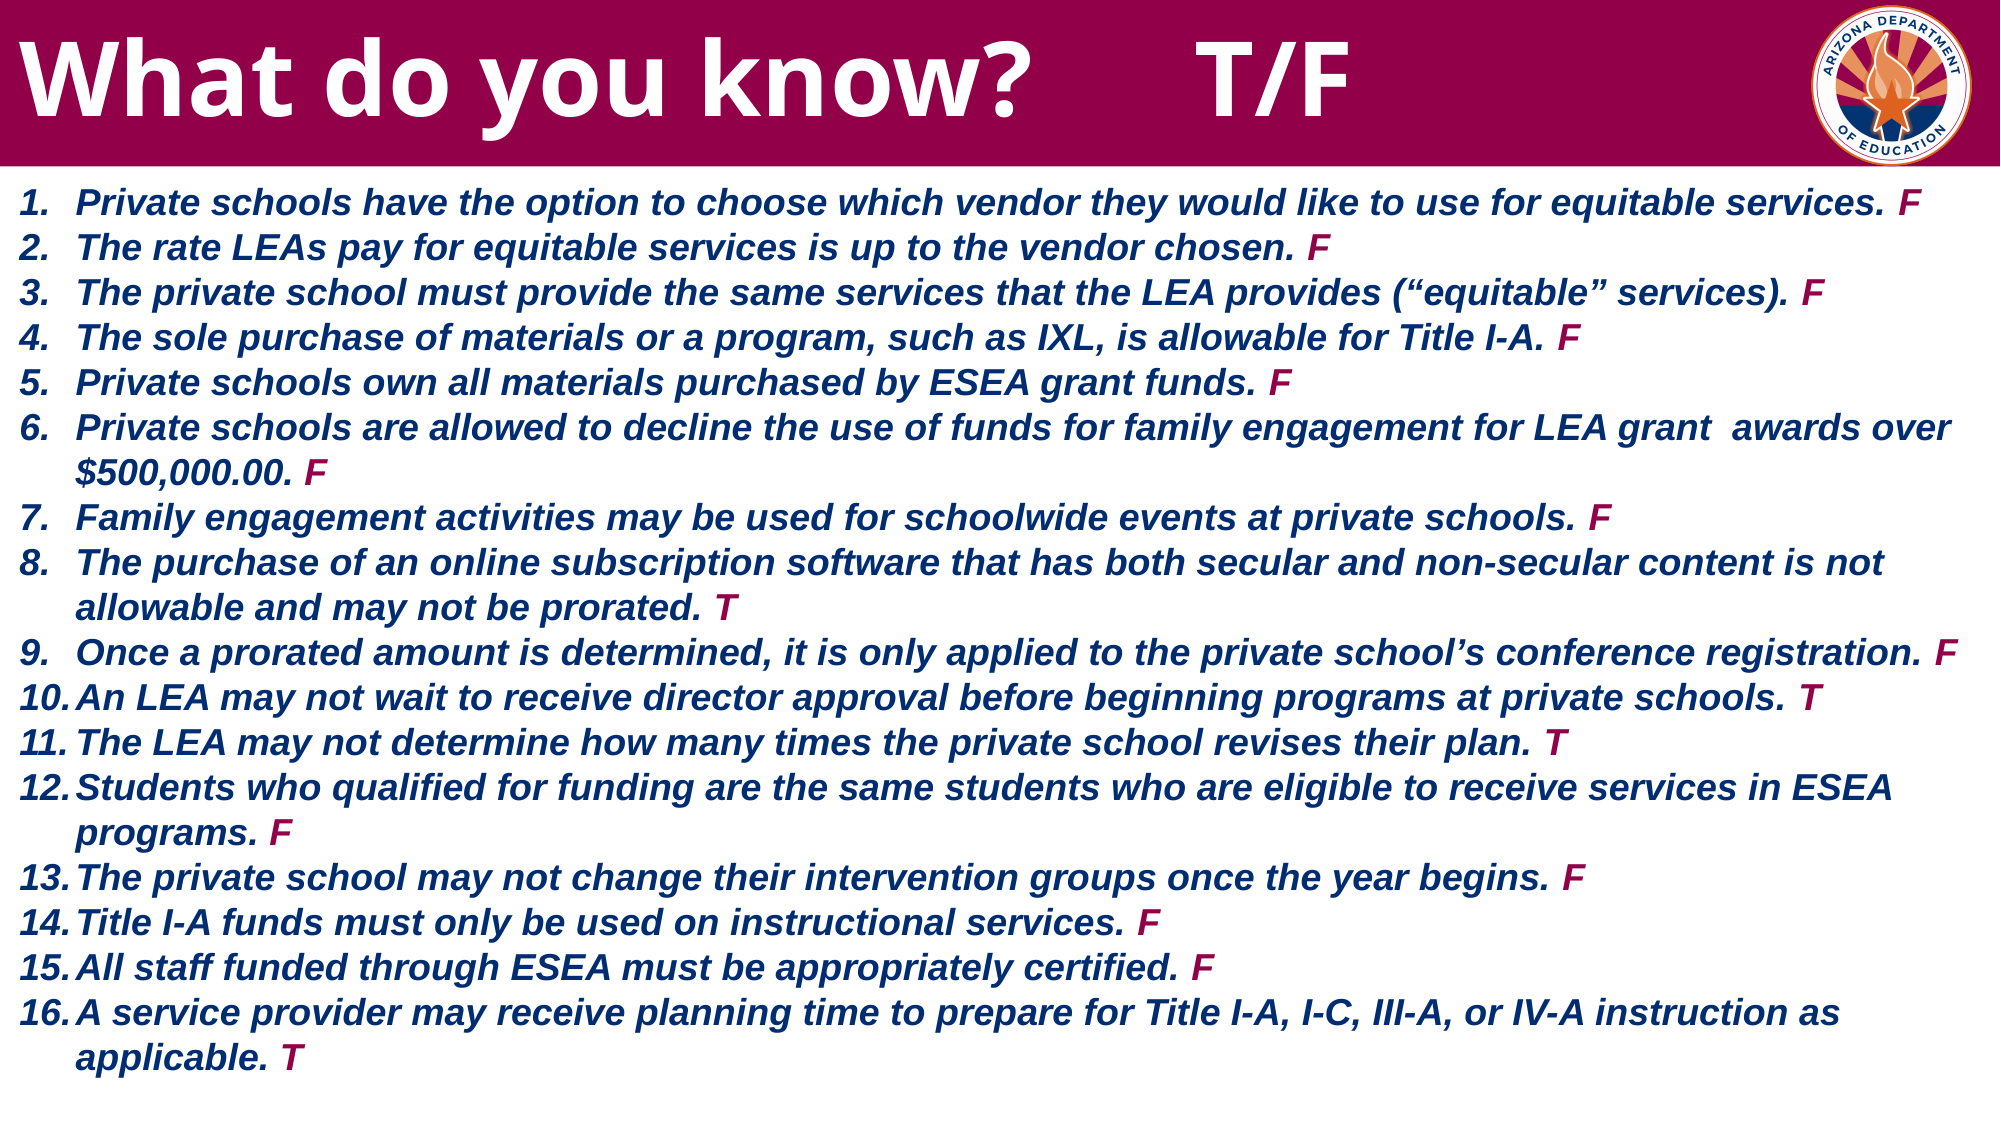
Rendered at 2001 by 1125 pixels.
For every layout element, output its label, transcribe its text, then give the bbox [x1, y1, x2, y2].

picture [1810, 4, 1973, 167]
title What do you know? T/F [4, 19, 1730, 148]
text_box [0, 0, 2000, 167]
text_box Private schools have the option to choose which vendor they would like to use for equitable services. F The rate LEAs pay for equitable services is up to the vendor chosen. F The private school must provide the same services that the LEA provides (“equitable” services). F The sole purchase of materials or a program, such as IXL, is allowable for Title I-A. F Private schools own all materials purchased by ESEA grant funds. F Private schools are allowed to decline the use of funds for family engagement for LEA grant awards over $500,000.00. F Family engagement activities may be used for schoolwide events at private schools. F The purchase of an online subscription software that has both secular and non-secular content is not allowable and may not be prorated. T Once a prorated amount is determined, it is only applied to the private school’s conference registration. F An LEA may not wait to receive director approval before beginning programs at private schools. T The LEA may not determine how many times the private school revises their plan. T Students who qualified for funding are the same students who are eligible to receive services in ESEA programs. F The private school may not change their intervention groups once the year begins. F Title I-A funds must only be used on instructional services. F All staff funded through ESEA must be appropriately certified. F A service provider may receive planning time to prepare for Title I-A, I-C, III-A, or IV-A instruction as applicable. T [4, 170, 2000, 1106]
